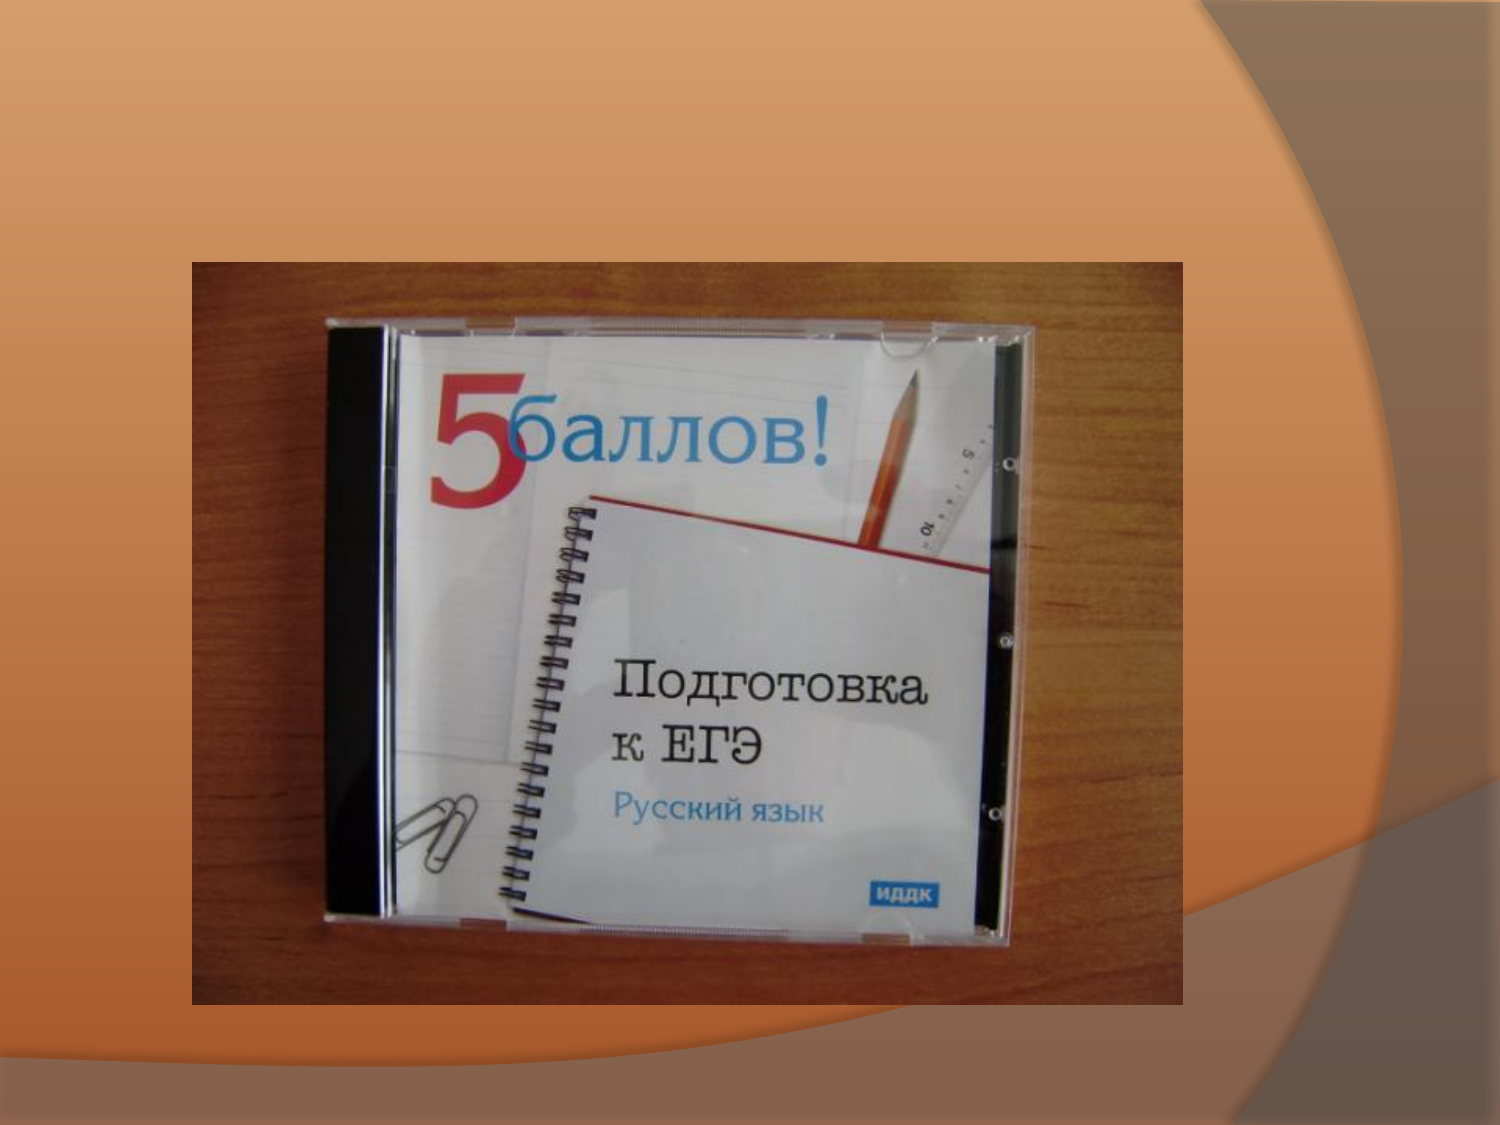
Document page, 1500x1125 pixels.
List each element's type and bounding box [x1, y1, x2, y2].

list [192, 262, 1183, 1006]
